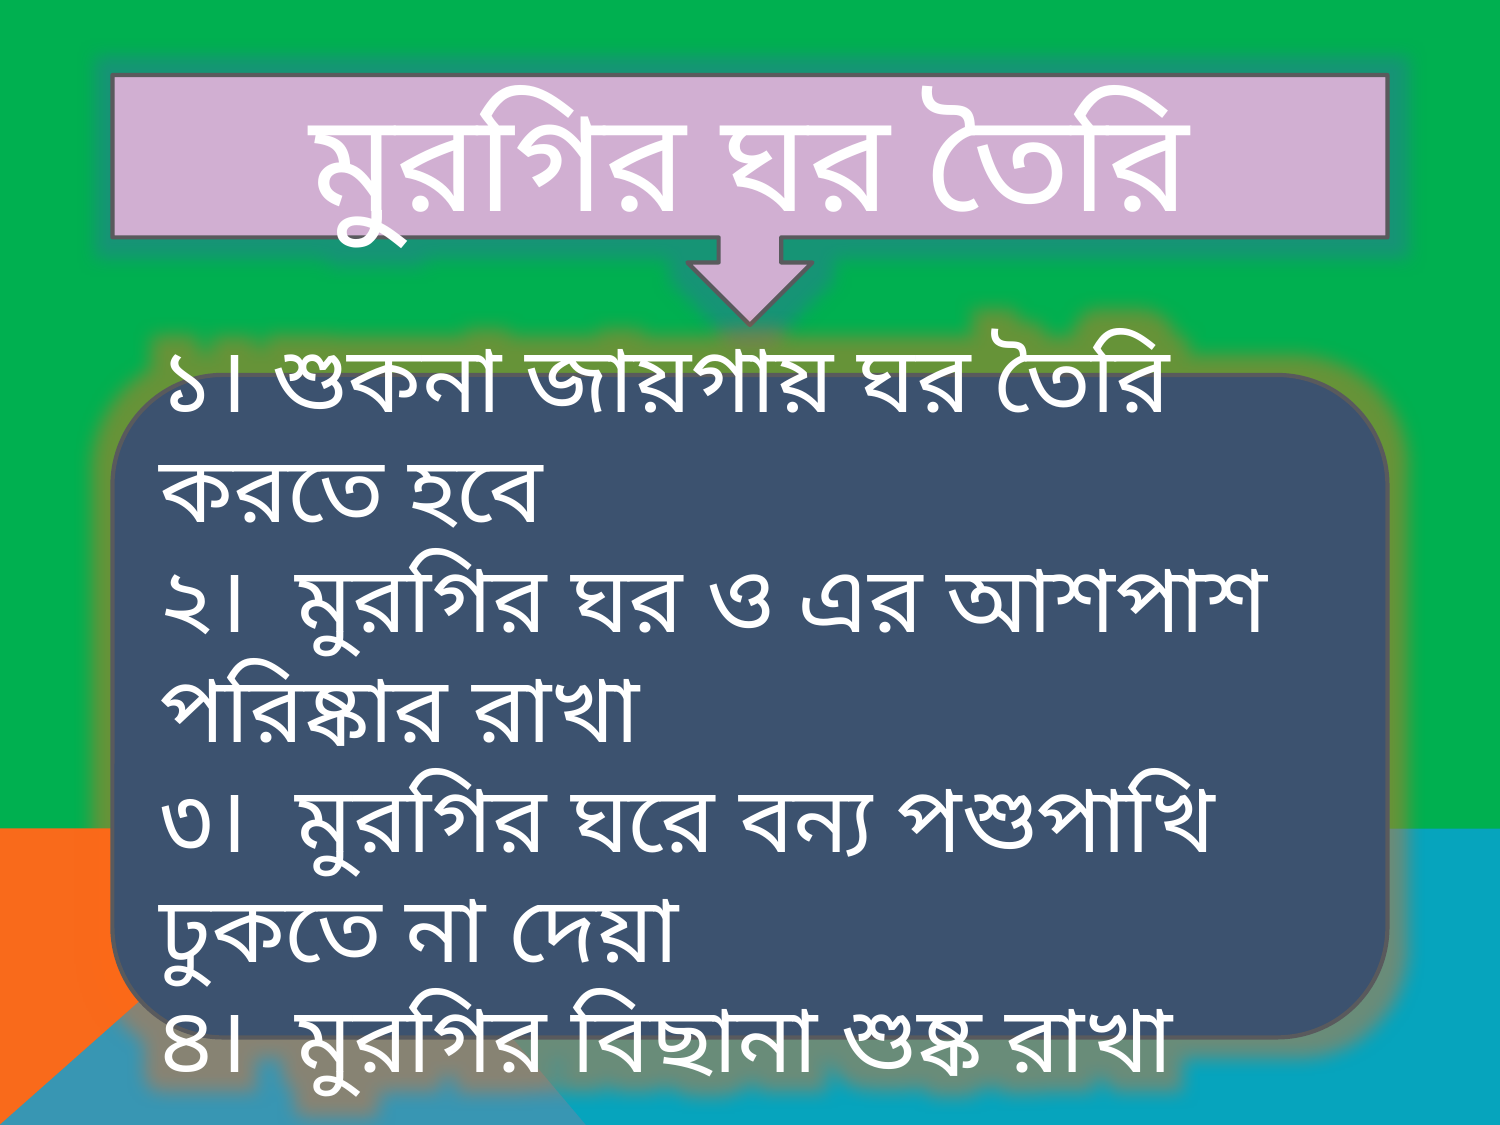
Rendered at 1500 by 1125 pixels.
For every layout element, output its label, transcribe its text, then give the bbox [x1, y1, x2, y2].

text_box ১। শুকনা জায়গায় ঘর তৈরি করতে হবে ২। মুরগির ঘর ও এর আশপাশ পরিষ্কার রাখা ৩। মুরগির ঘরে বন্য পশুপাখি ঢুকতে না দেয়া ৪। মুরগির বিছানা শুষ্ক রাখা [110, 372, 1390, 1040]
text_box মুরগির ঘর তৈরি [110, 72, 1390, 328]
